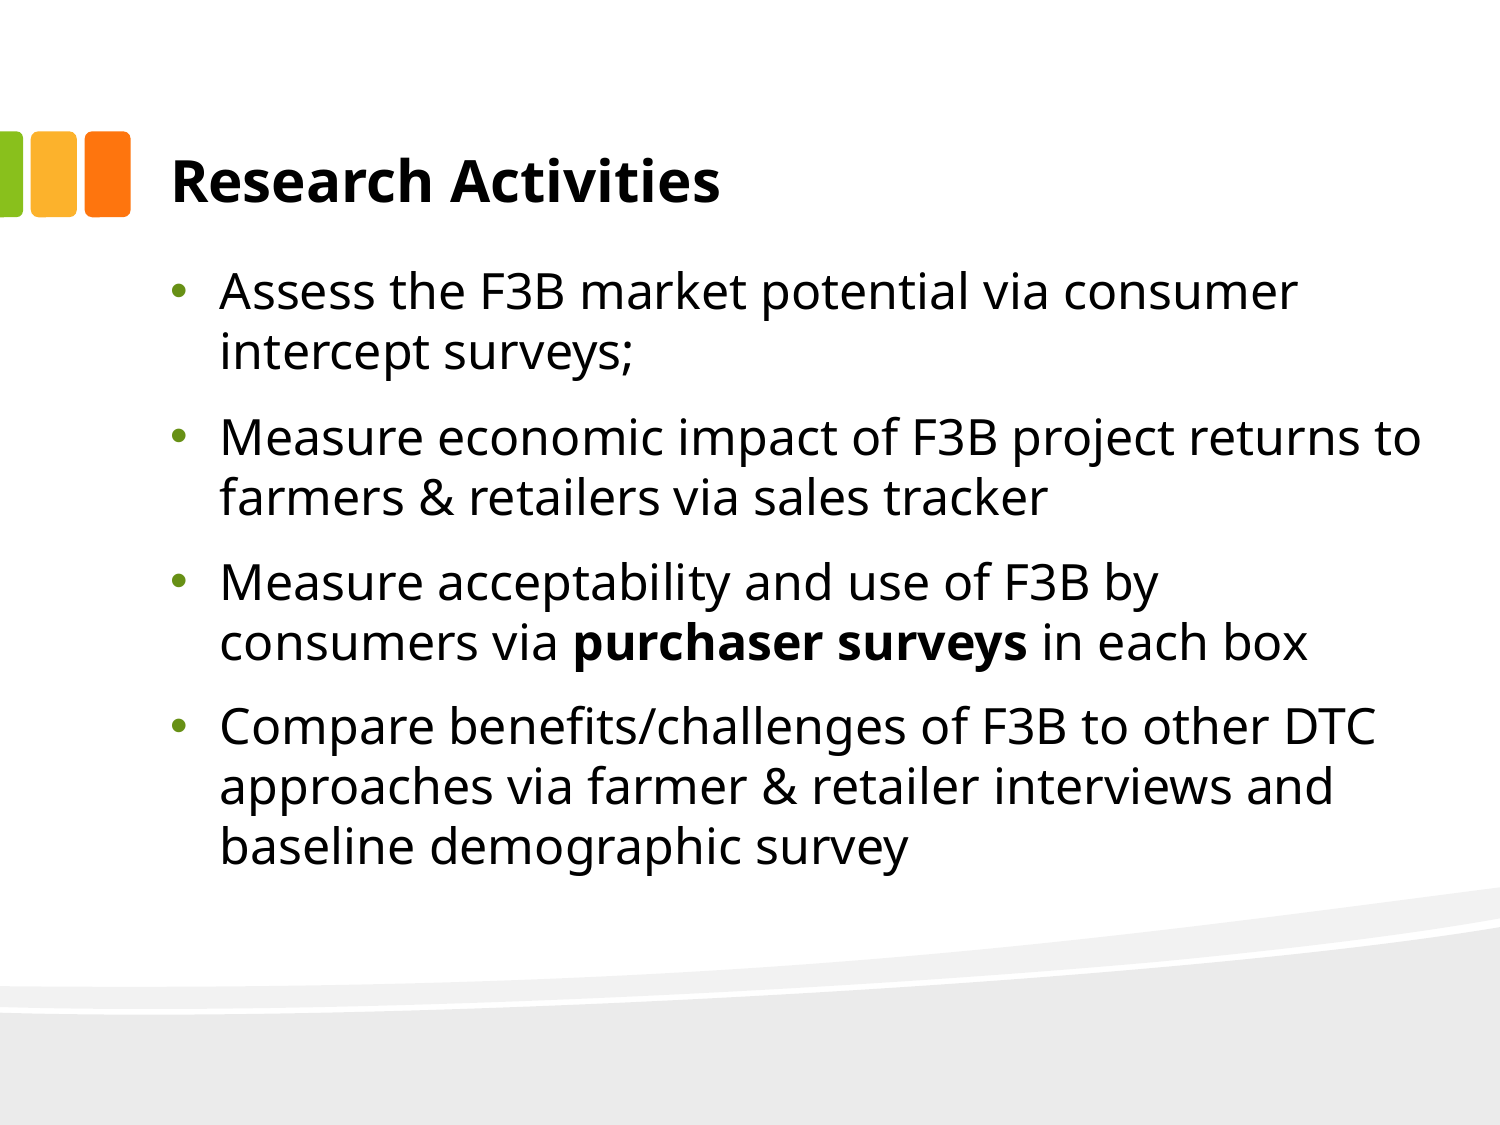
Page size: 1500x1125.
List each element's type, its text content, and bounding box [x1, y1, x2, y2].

title Research Activities [150, 98, 1444, 225]
list Assess the F3B market potential via consumer intercept surveys; Measure economic impact of F3B project returns to farmers & retailers via sales tracker Measure acceptability and use of F3B by consumers via purchaser surveys in each box Compare benefits/challenges of F3B to other DTC approaches via farmer & retailer interviews and baseline demographic survey [150, 249, 1444, 925]
